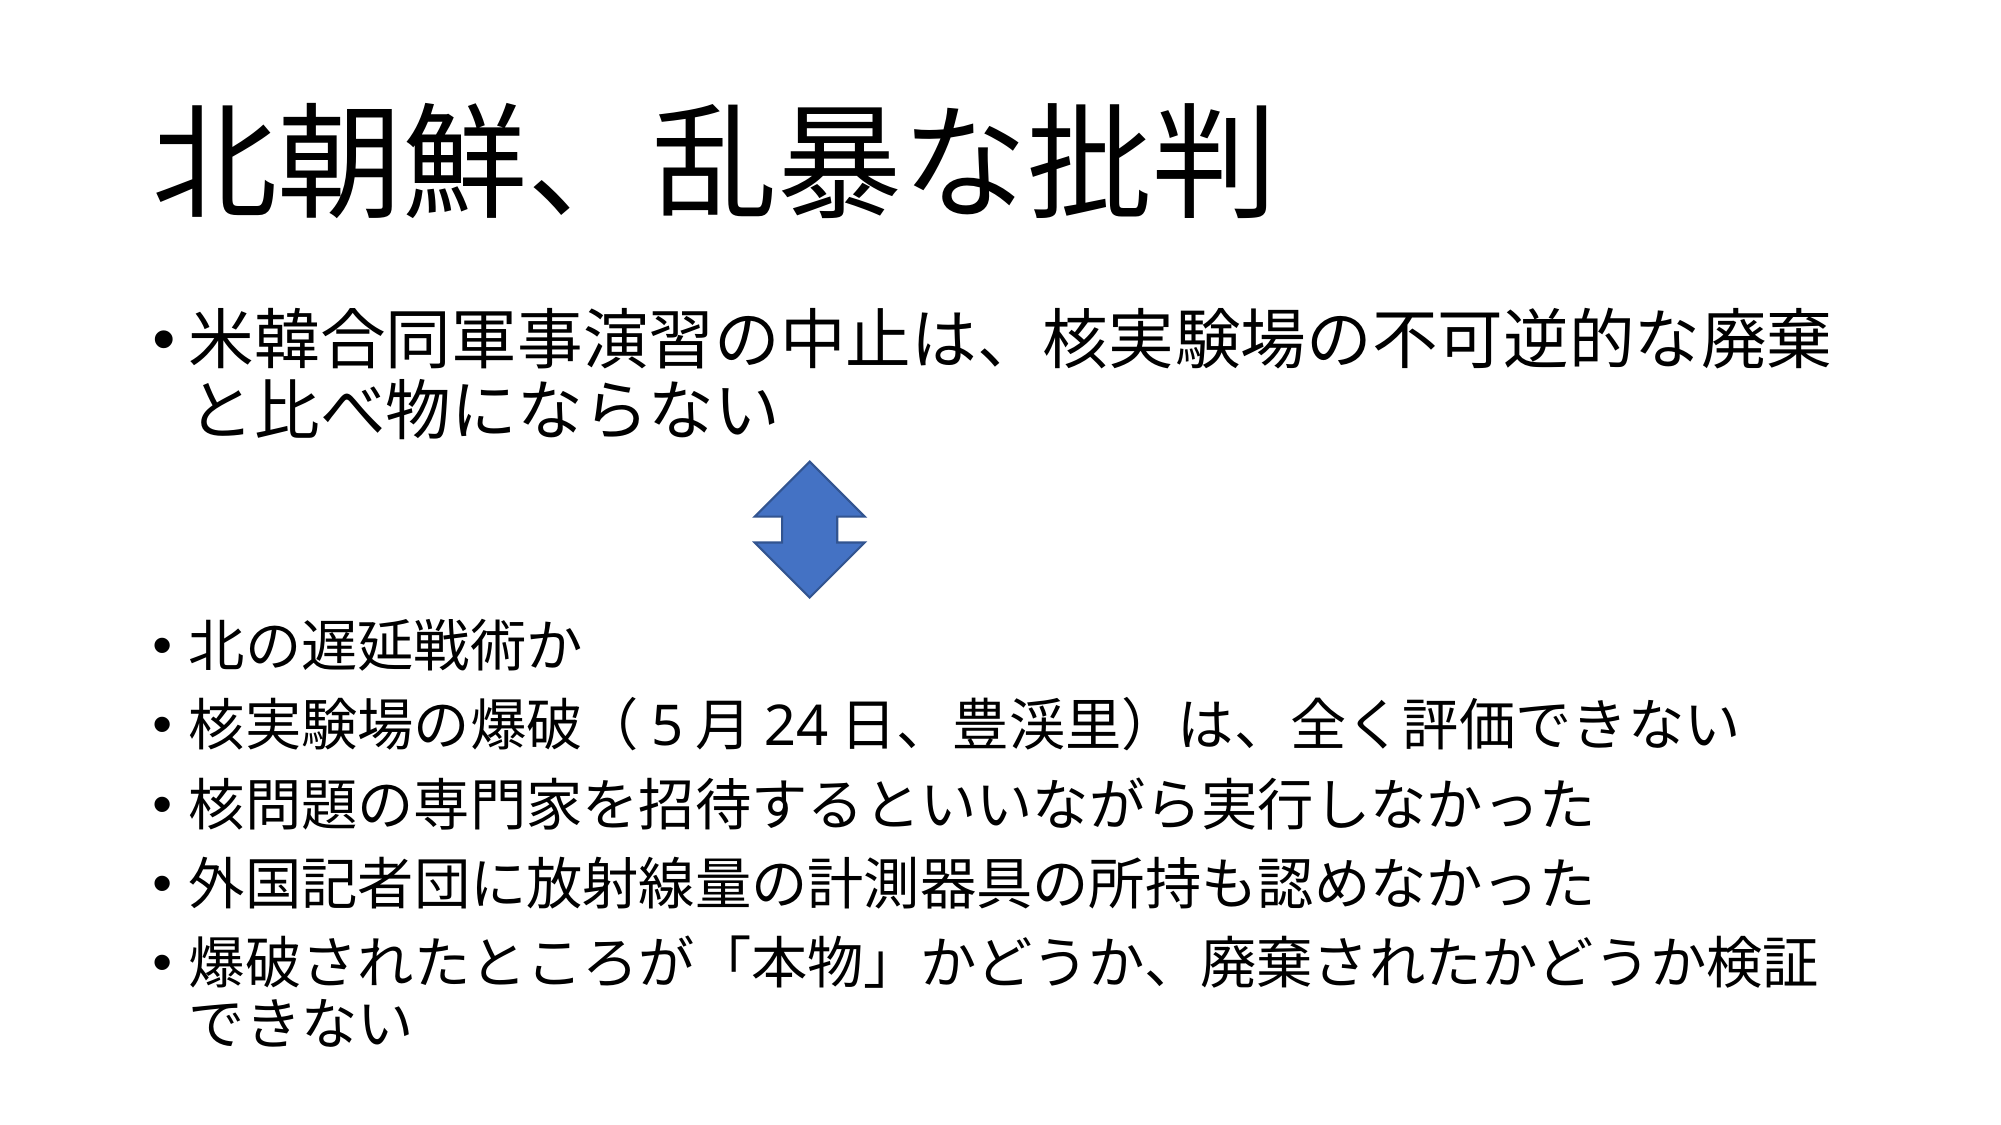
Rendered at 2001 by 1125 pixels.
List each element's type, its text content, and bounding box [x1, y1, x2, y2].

title 北朝鮮、乱暴な批判 [137, 59, 1863, 278]
text_box [752, 460, 868, 600]
list 米韓合同軍事演習の中止は、核実験場の不可逆的な廃棄と比べ物にならない 北の遅延戦術か 核実験場の爆破（5月24日、豊渓里）は、全く評価できない 核問題の専門家を招待するといいながら実行しなかった 外国記者団に放射線量の計測器具の所持も認めなかった 爆破されたところが「本物」かどうか、廃棄されたかどうか検証できない [137, 299, 1863, 1066]
